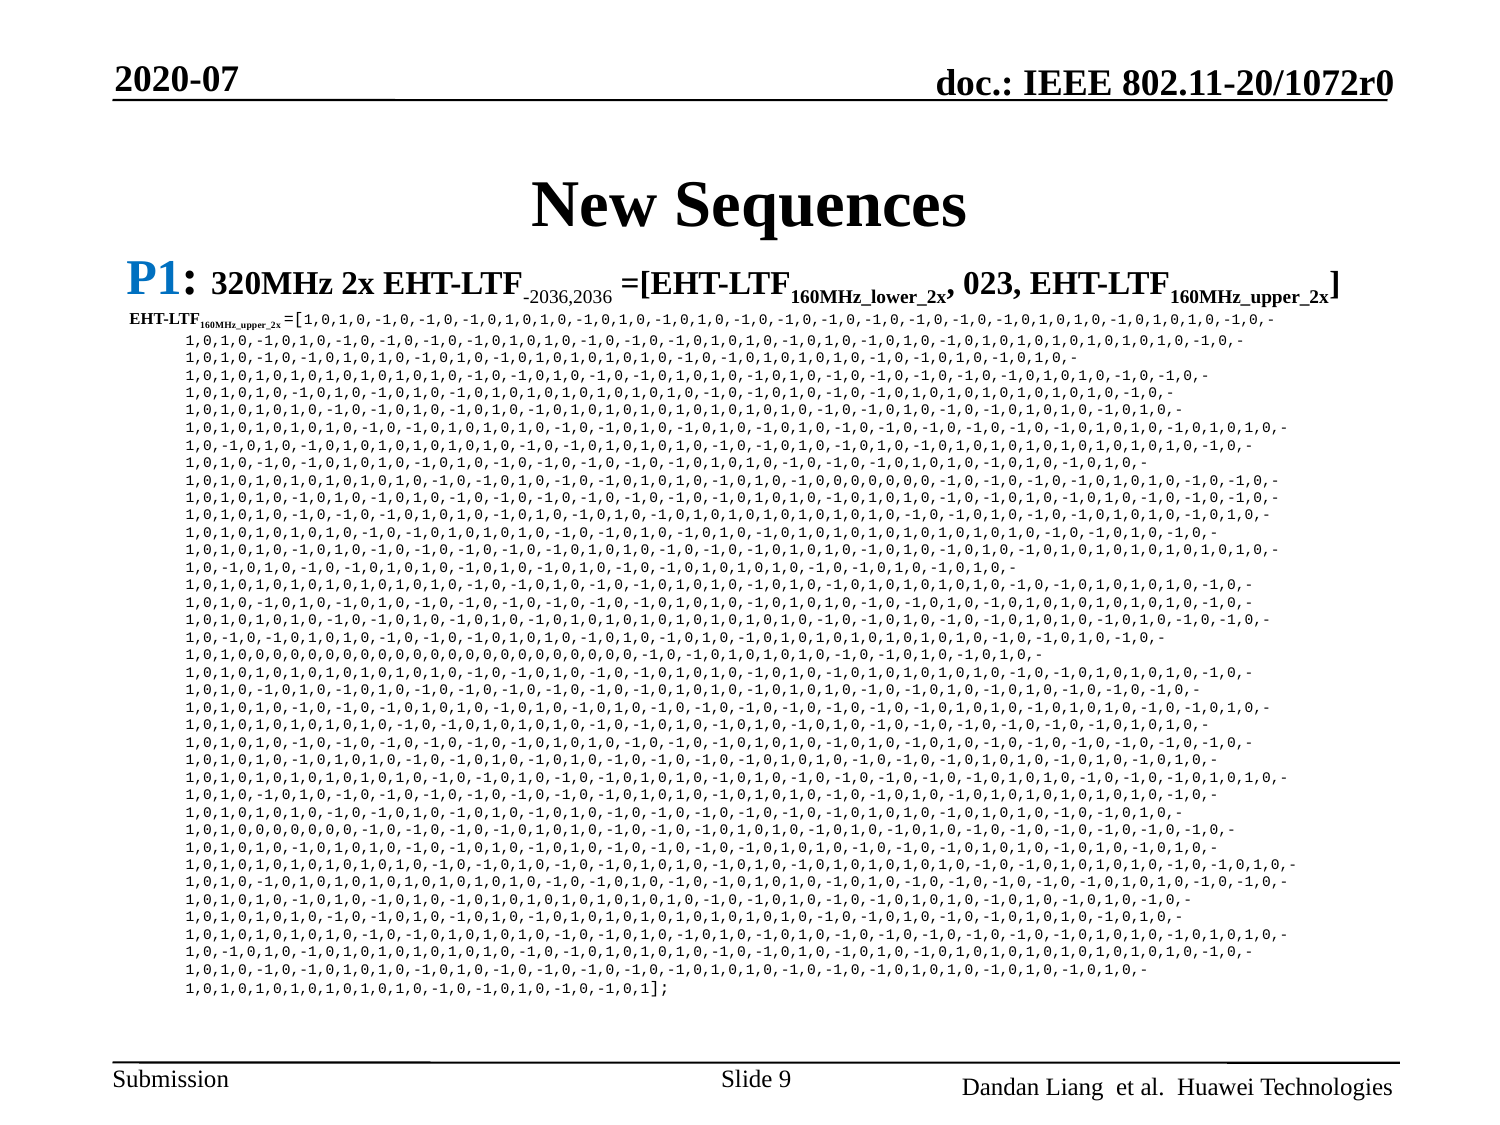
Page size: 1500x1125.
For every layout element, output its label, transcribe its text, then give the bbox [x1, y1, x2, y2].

slide_number 2020-07 [114, 54, 423, 100]
text_box EHT-LTF160MHz_upper_2x =[1,0,1,0,-1,0,-1,0,-1,0,1,0,1,0,-1,0,1,0,-1,0,1,0,-1,0,-1,0,-1,0,-1,0,-1,0,-1,0,-1,0,1,0,1,0,-1,0,1,0,1,0,-1,0,-1,0,1,0,-1,0,1,0,-1,0,-1,0,-1,0,-1,0,1,0,1,0,-1,0,-1,0,-1,0,1,0,1,0,-1,0,1,0,-1,0,1,0,-1,0,1,0,1,0,1,0,1,0,1,0,1,0,-1,0,-1,0,1,0,-1,0,-1,0,1,0,1,0,-1,0,1,0,-1,0,1,0,1,0,1,0,1,0,-1,0,-1,0,1,0,1,0,1,0,-1,0,-1,0,1,0,-1,0,1,0,-1,0,1,0,1,0,1,0,1,0,1,0,1,0,1,0,-1,0,-1,0,1,0,-1,0,-1,0,1,0,1,0,-1,0,1,0,-1,0,-1,0,-1,0,-1,0,-1,0,1,0,1,0,-1,0,-1,0,-1,0,1,0,1,0,-1,0,1,0,-1,0,1,0,-1,0,1,0,1,0,1,0,1,0,1,0,1,0,-1,0,-1,0,1,0,-1,0,-1,0,1,0,1,0,1,0,1,0,1,0,1,0,-1,0,-1,0,1,0,1,0,1,0,-1,0,-1,0,1,0,-1,0,1,0,-1,0,1,0,1,0,1,0,1,0,1,0,1,0,1,0,-1,0,-1,0,1,0,-1,0,-1,0,1,0,1,0,-1,0,1,0,-1,0,1,0,1,0,1,0,1,0,-1,0,-1,0,1,0,1,0,1,0,-1,0,-1,0,1,0,-1,0,1,0,-1,0,1,0,-1,0,-1,0,-1,0,-1,0,-1,0,-1,0,1,0,1,0,-1,0,1,0,1,0,-1,0,-1,0,1,0,-1,0,1,0,1,0,1,0,1,0,1,0,-1,0,-1,0,1,0,1,0,1,0,-1,0,-1,0,1,0,-1,0,1,0,-1,0,1,0,1,0,1,0,1,0,1,0,1,0,1,0,-1,0,-1,0,1,0,-1,0,-1,0,1,0,1,0,-1,0,1,0,-1,0,-1,0,-1,0,-1,0,-1,0,1,0,1,0,-1,0,-1,0,-1,0,1,0,1,0,-1,0,1,0,-1,0,1,0,-1,0,1,0,1,0,1,0,1,0,1,0,1,0,-1,0,-1,0,1,0,-1,0,-1,0,1,0,1,0,-1,0,1,0,-1,0,0,0,0,0,0,0,-1,0,-1,0,-1,0,-1,0,1,0,1,0,-1,0,-1,0,-1,0,1,0,1,0,-1,0,1,0,-1,0,1,0,-1,0,-1,0,-1,0,-1,0,-1,0,-1,0,-1,0,1,0,1,0,-1,0,1,0,1,0,-1,0,-1,0,1,0,-1,0,1,0,-1,0,-1,0,-1,0,-1,0,1,0,1,0,-1,0,-1,0,-1,0,1,0,1,0,-1,0,1,0,-1,0,1,0,-1,0,1,0,1,0,1,0,1,0,1,0,1,0,-1,0,-1,0,1,0,-1,0,-1,0,1,0,1,0,-1,0,1,0,-1,0,1,0,1,0,1,0,1,0,-1,0,-1,0,1,0,1,0,1,0,-1,0,-1,0,1,0,-1,0,1,0,-1,0,1,0,1,0,1,0,1,0,1,0,1,0,1,0,-1,0,-1,0,1,0,-1,0,-1,0,1,0,1,0,-1,0,1,0,-1,0,-1,0,-1,0,-1,0,-1,0,1,0,1,0,-1,0,-1,0,-1,0,1,0,1,0,-1,0,1,0,-1,0,1,0,-1,0,1,0,1,0,1,0,1,0,1,0,1,0,-1,0,-1,0,1,0,-1,0,-1,0,1,0,1,0,-1,0,1,0,-1,0,1,0,-1,0,-1,0,1,0,1,0,1,0,-1,0,-1,0,1,0,-1,0,1,0,-1,0,1,0,1,0,1,0,1,0,1,0,1,0,1,0,-1,0,-1,0,1,0,-1,0,-1,0,1,0,1,0,-1,0,1,0,-1,0,1,0,1,0,1,0,1,0,-1,0,-1,0,1,0,1,0,1,0,-1,0,-1,0,1,0,-1,0,1,0,-1,0,1,0,-1,0,-1,0,-1,0,-1,0,-1,0,-1,0,1,0,1,0,-1,0,1,0,1,0,-1,0,-1,0,1,0,-1,0,1,0,1,0,1,0,1,0,1,0,-1,0,-1,0,1,0,1,0,1,0,-1,0,-1,0,1,0,-1,0,1,0,-1,0,1,0,1,0,1,0,1,0,1,0,1,0,1,0,-1,0,-1,0,1,0,-1,0,-1,0,1,0,1,0,-1,0,1,0,-1,0,-1,0,-1,0,-1,0,-1,0,1,0,1,0,-1,0,-1,0,-1,0,1,0,1,0,-1,0,1,0,-1,0,1,0,-1,0,1,0,1,0,1,0,1,0,1,0,1,0,-1,0,-1,0,1,0,-1,0,-1,0,1,0,0,0,0,0,0,0,0,0,0,0,0,0,0,0,0,0,0,0,0,0,0,0,-1,0,-1,0,1,0,1,0,1,0,-1,0,-1,0,1,0,-1,0,1,0,-1,0,1,0,1,0,1,0,1,0,1,0,1,0,1,0,-1,0,-1,0,1,0,-1,0,-1,0,1,0,1,0,-1,0,1,0,-1,0,1,0,1,0,1,0,1,0,-1,0,-1,0,1,0,1,0,1,0,-1,0,-1,0,1,0,-1,0,1,0,-1,0,1,0,-1,0,-1,0,-1,0,-1,0,-1,0,-1,0,1,0,1,0,-1,0,1,0,1,0,-1,0,-1,0,1,0,-1,0,1,0,-1,0,-1,0,-1,0,-1,0,1,0,1,0,-1,0,-1,0,-1,0,1,0,1,0,-1,0,1,0,-1,0,1,0,-1,0,-1,0,-1,0,-1,0,-1,0,-1,0,-1,0,1,0,1,0,-1,0,1,0,1,0,-1,0,-1,0,1,0,-1,0,1,0,1,0,1,0,1,0,1,0,-1,0,-1,0,1,0,1,0,1,0,-1,0,-1,0,1,0,-1,0,1,0,-1,0,1,0,-1,0,-1,0,-1,0,-1,0,-1,0,-1,0,1,0,1,0,-1,0,1,0,1,0,-1,0,-1,0,-1,0,-1,0,-1,0,-1,0,1,0,1,0,-1,0,-1,0,-1,0,1,0,1,0,-1,0,1,0,-1,0,1,0,-1,0,-1,0,-1,0,-1,0,-1,0,-1,0,-1,0,1,0,1,0,-1,0,1,0,1,0,-1,0,-1,0,1,0,-1,0,1,0,-1,0,-1,0,-1,0,-1,0,1,0,1,0,-1,0,-1,0,-1,0,1,0,1,0,-1,0,1,0,-1,0,1,0,-1,0,1,0,1,0,1,0,1,0,1,0,1,0,-1,0,-1,0,1,0,-1,0,-1,0,1,0,1,0,-1,0,1,0,-1,0,-1,0,-1,0,-1,0,-1,0,1,0,1,0,-1,0,-1,0,-1,0,1,0,1,0,-1,0,1,0,-1,0,1,0,-1,0,-1,0,-1,0,-1,0,-1,0,-1,0,-1,0,1,0,1,0,-1,0,1,0,1,0,-1,0,-1,0,1,0,-1,0,1,0,1,0,1,0,1,0,1,0,-1,0,-1,0,1,0,1,0,1,0,-1,0,-1,0,1,0,-1,0,1,0,-1,0,1,0,-1,0,-1,0,-1,0,-1,0,-1,0,-1,0,1,0,1,0,-1,0,1,0,1,0,-1,0,-1,0,1,0,-1,0,1,0,0,0,0,0,0,0,-1,0,-1,0,-1,0,-1,0,1,0,1,0,-1,0,-1,0,-1,0,1,0,1,0,-1,0,1,0,-1,0,1,0,-1,0,-1,0,-1,0,-1,0,-1,0,-1,0,-1,0,1,0,1,0,-1,0,1,0,1,0,-1,0,-1,0,1,0,-1,0,1,0,-1,0,-1,0,-1,0,-1,0,1,0,1,0,-1,0,-1,0,-1,0,1,0,1,0,-1,0,1,0,-1,0,1,0,-1,0,1,0,1,0,1,0,1,0,1,0,1,0,-1,0,-1,0,1,0,-1,0,-1,0,1,0,1,0,-1,0,1,0,-1,0,1,0,1,0,1,0,1,0,-1,0,-1,0,1,0,1,0,1,0,-1,0,-1,0,1,0,-1,0,1,0,-1,0,1,0,1,0,1,0,1,0,1,0,1,0,1,0,-1,0,-1,0,1,0,-1,0,-1,0,1,0,1,0,-1,0,1,0,-1,0,-1,0,-1,0,-1,0,-1,0,1,0,1,0,-1,0,-1,0,-1,0,1,0,1,0,-1,0,1,0,-1,0,1,0,-1,0,1,0,1,0,1,0,1,0,1,0,1,0,-1,0,-1,0,1,0,-1,0,-1,0,1,0,1,0,-1,0,1,0,-1,0,1,0,-1,0,-1,0,1,0,1,0,1,0,-1,0,-1,0,1,0,-1,0,1,0,-1,0,1,0,1,0,1,0,1,0,1,0,1,0,1,0,-1,0,-1,0,1,0,-1,0,-1,0,1,0,1,0,-1,0,1,0,-1,0,1,0,1,0,1,0,1,0,-1,0,-1,0,1,0,1,0,1,0,-1,0,-1,0,1,0,-1,0,1,0,-1,0,1,0,-1,0,-1,0,-1,0,-1,0,-1,0,-1,0,1,0,1,0,-1,0,1,0,1,0,-1,0,-1,0,1,0,-1,0,1,0,1,0,1,0,1,0,1,0,-1,0,-1,0,1,0,1,0,1,0,-1,0,-1,0,1,0,-1,0,1,0,-1,0,1,0,1,0,1,0,1,0,1,0,1,0,1,0,-1,0,-1,0,1,0,-1,0,-1,0,1,0,1,0,-1,0,1,0,-1,0,-1,0,-1,0,-1,0,-1,0,1,0,1,0,-1,0,-1,0,-1,0,1,0,1,0,-1,0,1,0,-1,0,1,0,-1,0,1,0,1,0,1,0,1,0,1,0,1,0,-1,0,-1,0,1,0,-1,0,-1,0,1]; [114, 300, 1313, 477]
title New Sequences [112, 112, 1388, 237]
list P1: 320MHz 2x EHT-LTF-2036,2036 =[EHT-LTF160MHz_lower_2x, 023, EHT-LTF160MHz_upper_2x] [110, 237, 1438, 913]
slide_number Slide 9 [712, 1061, 800, 1123]
